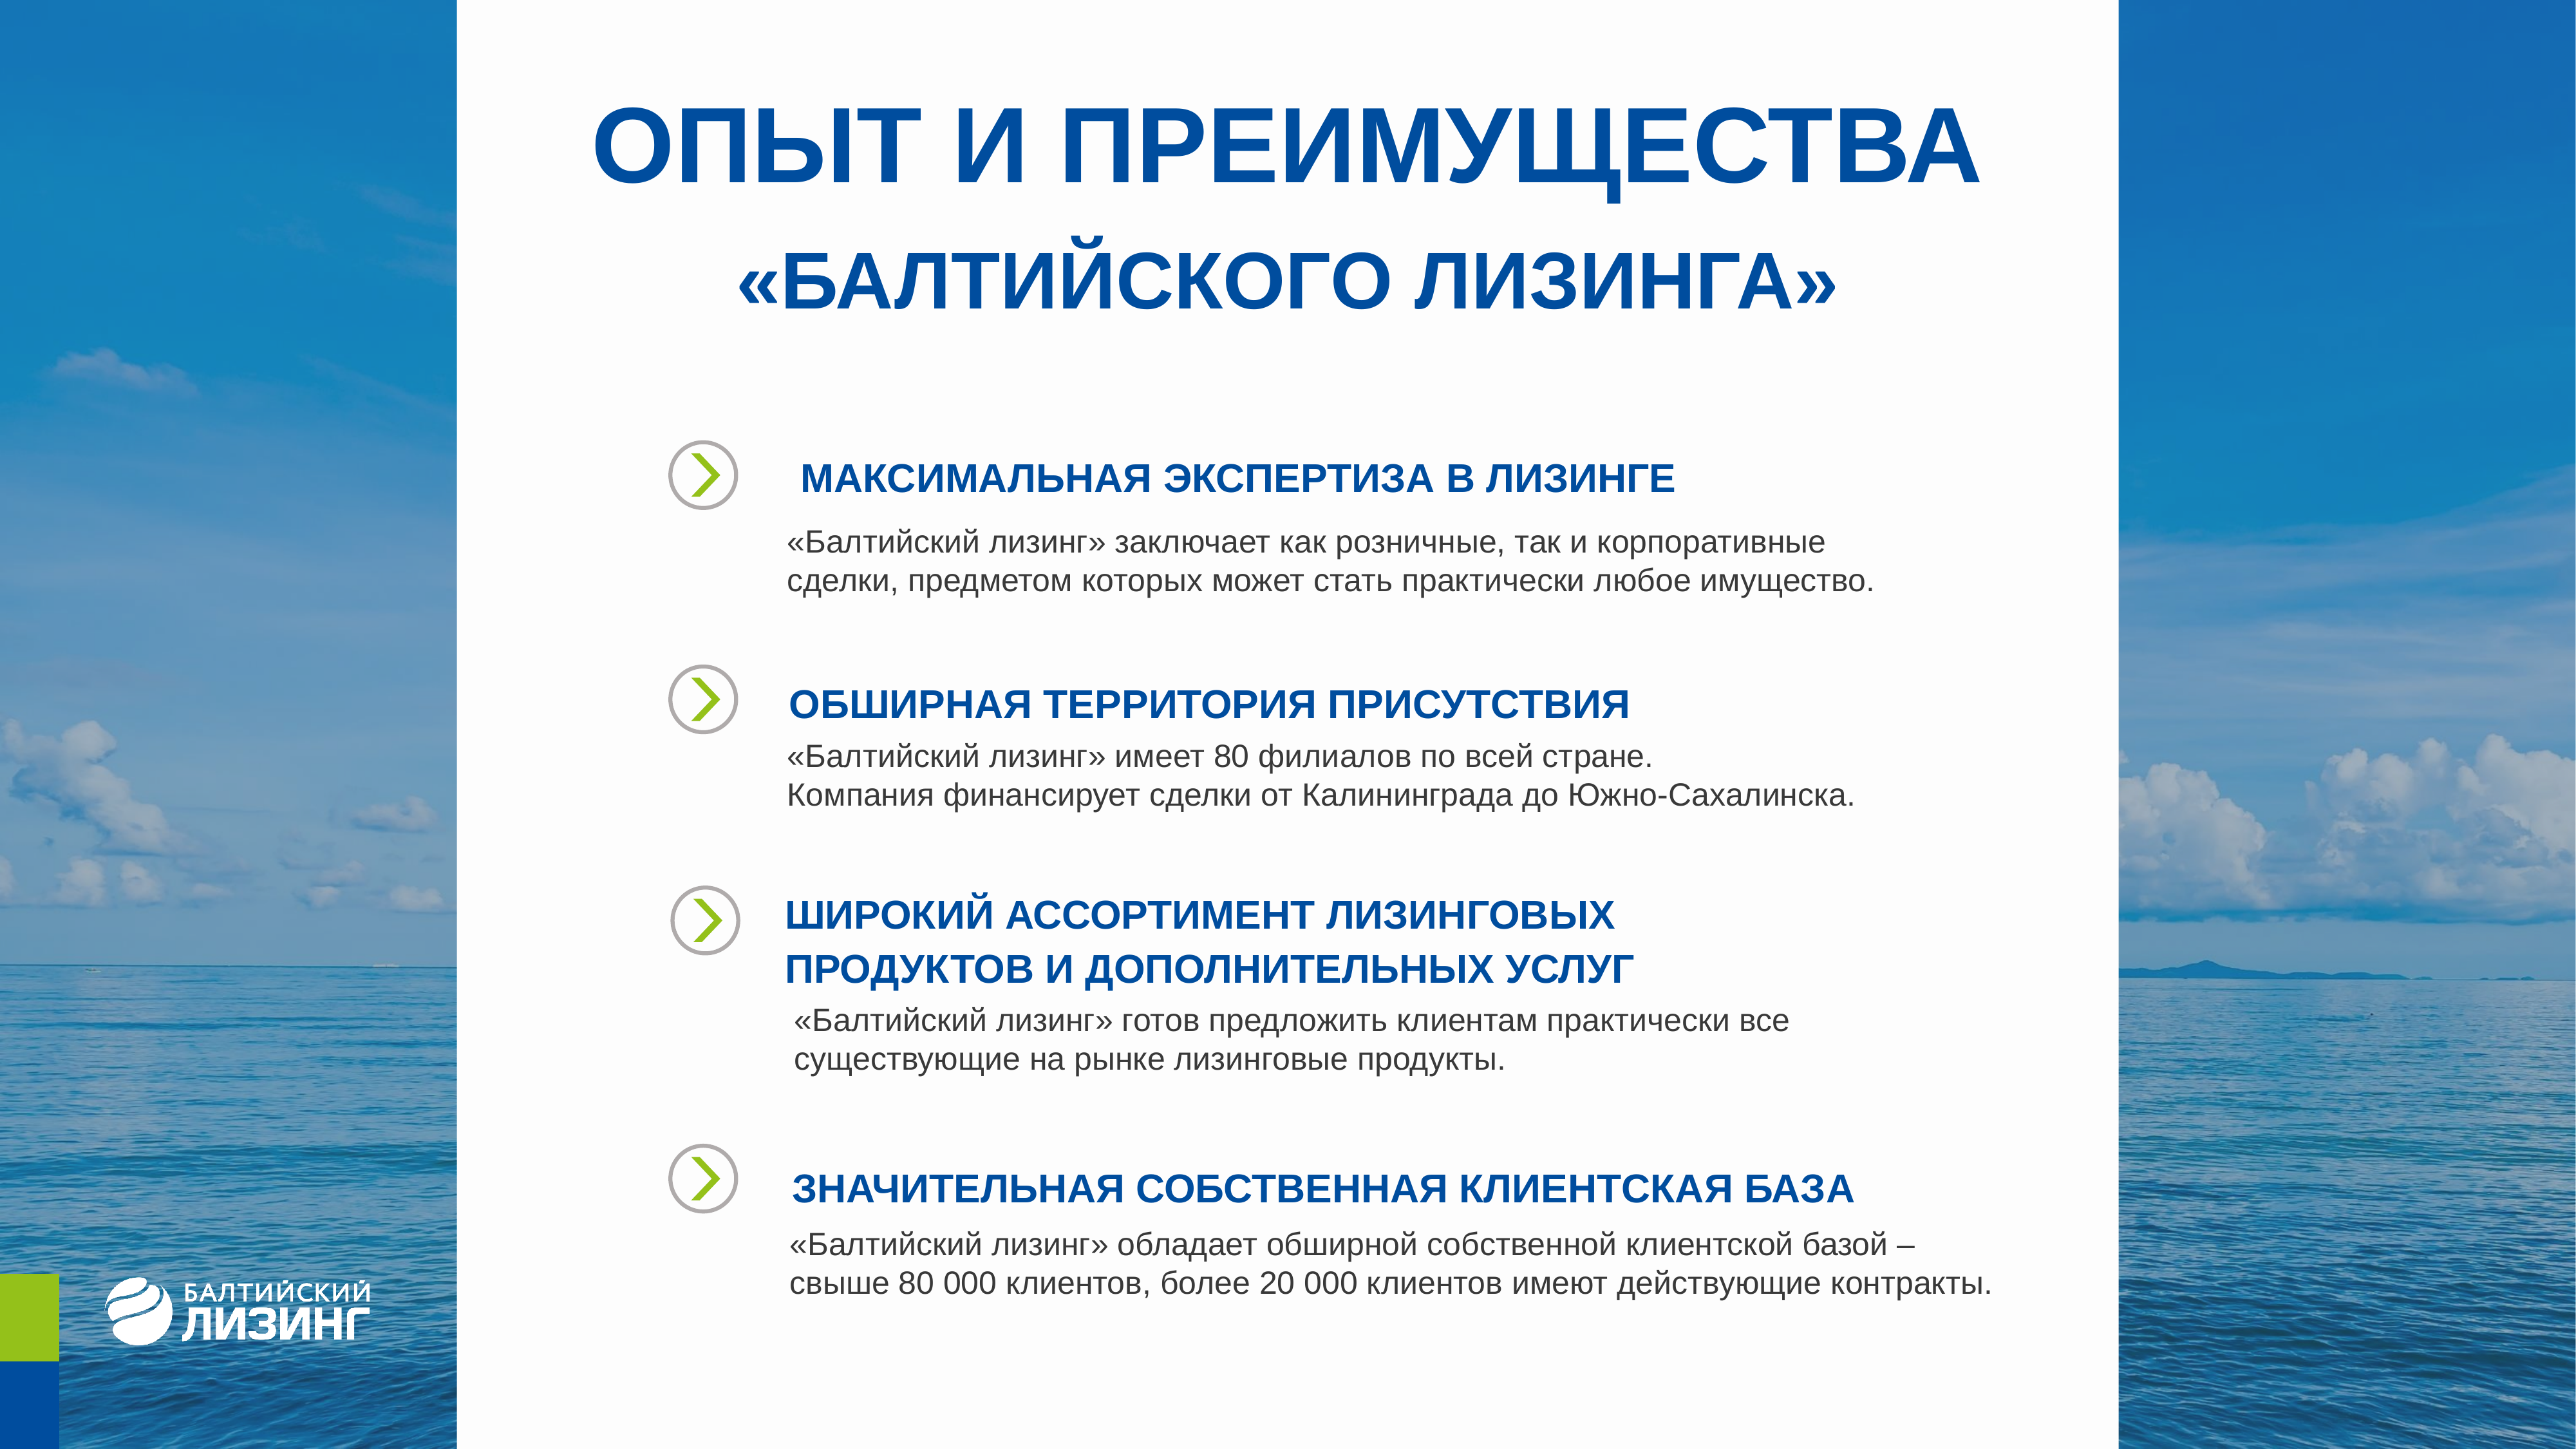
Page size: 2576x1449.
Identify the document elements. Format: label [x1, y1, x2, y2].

text_box [672, 887, 738, 954]
text_box [670, 666, 737, 733]
text_box [0, 1231, 415, 1449]
text_box [670, 1146, 737, 1212]
text_box [670, 442, 737, 508]
picture [0, 0, 2576, 1449]
